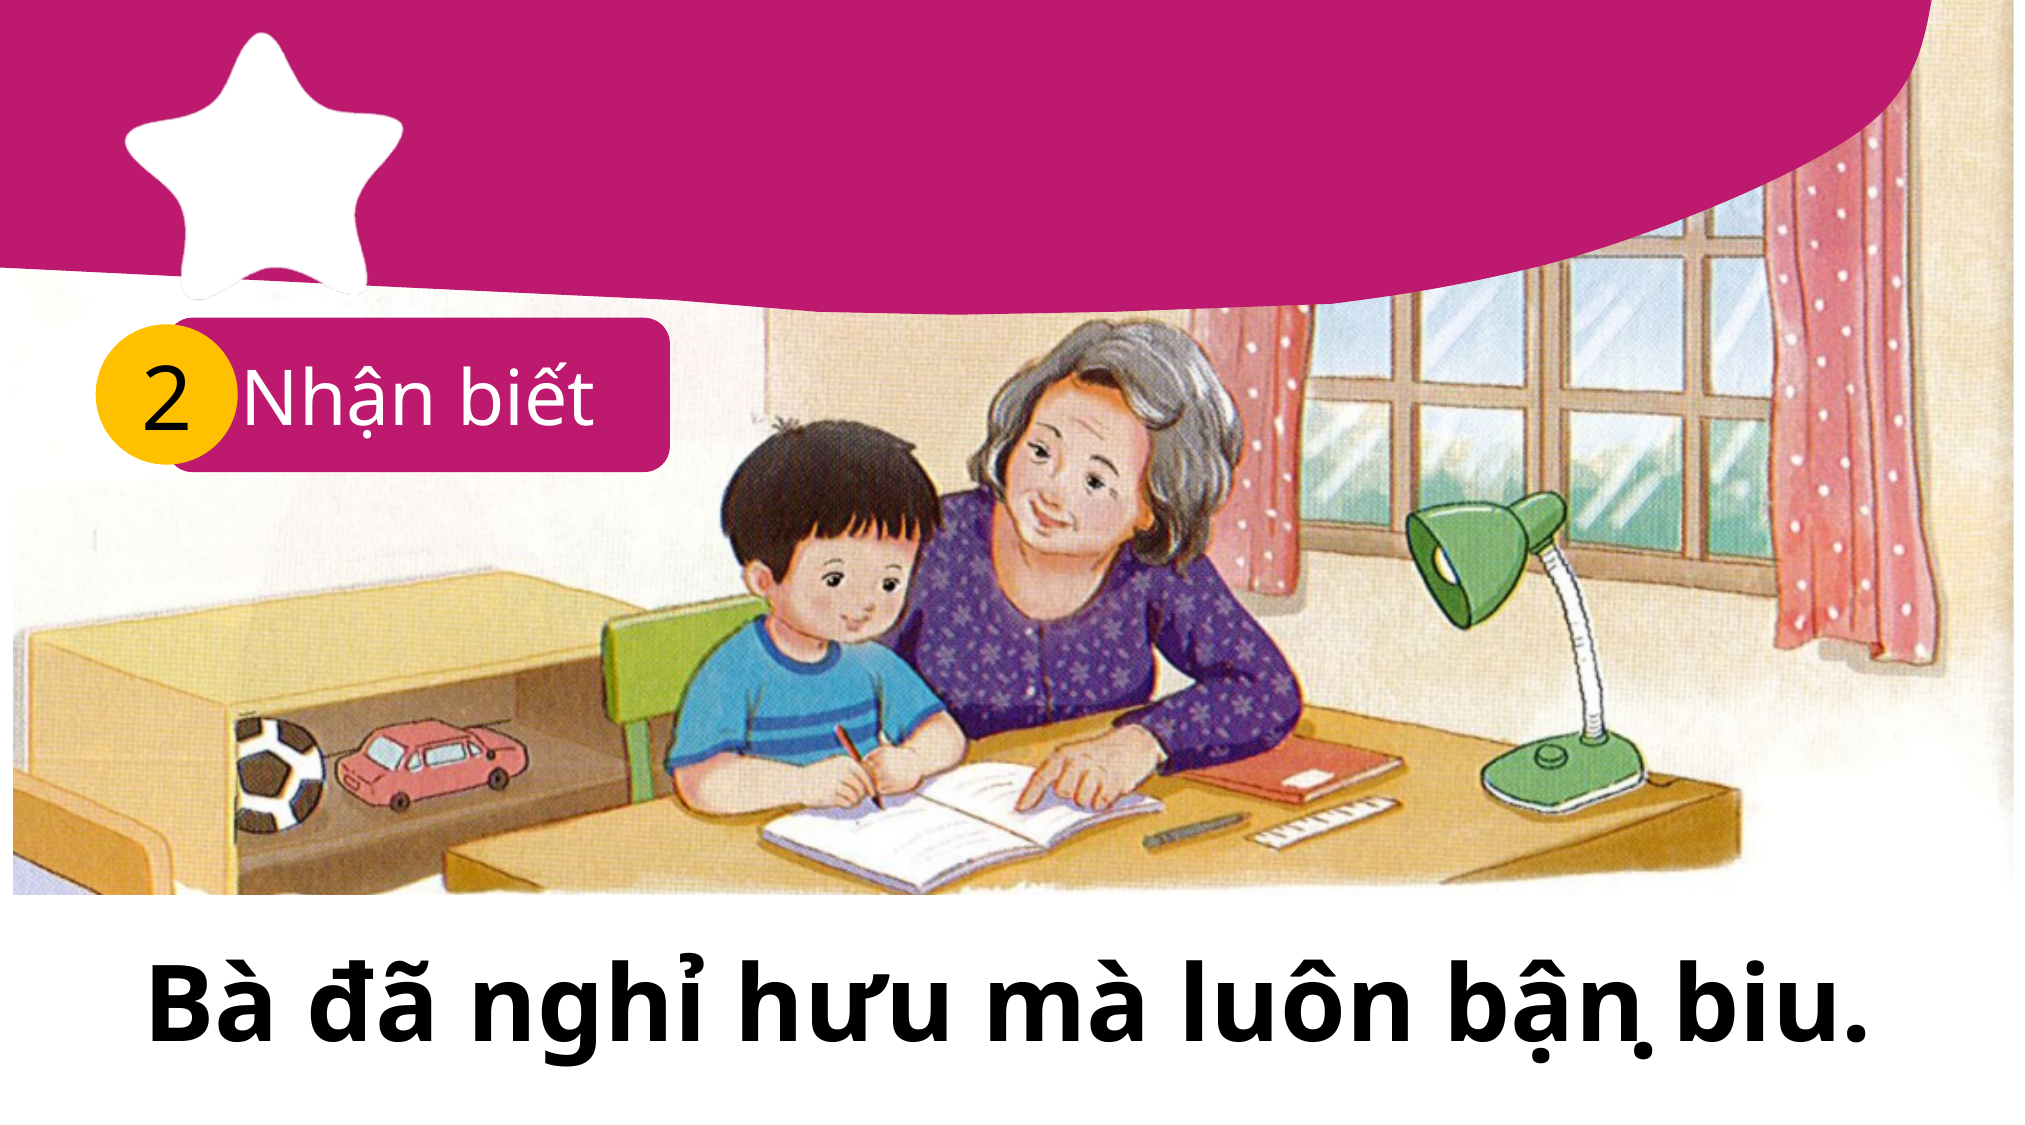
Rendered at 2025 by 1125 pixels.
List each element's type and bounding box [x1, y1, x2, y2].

picture [12, 0, 2014, 863]
text_box [95, 317, 671, 473]
text_box [0, 863, 2025, 1125]
text_box [0, 0, 5, 270]
